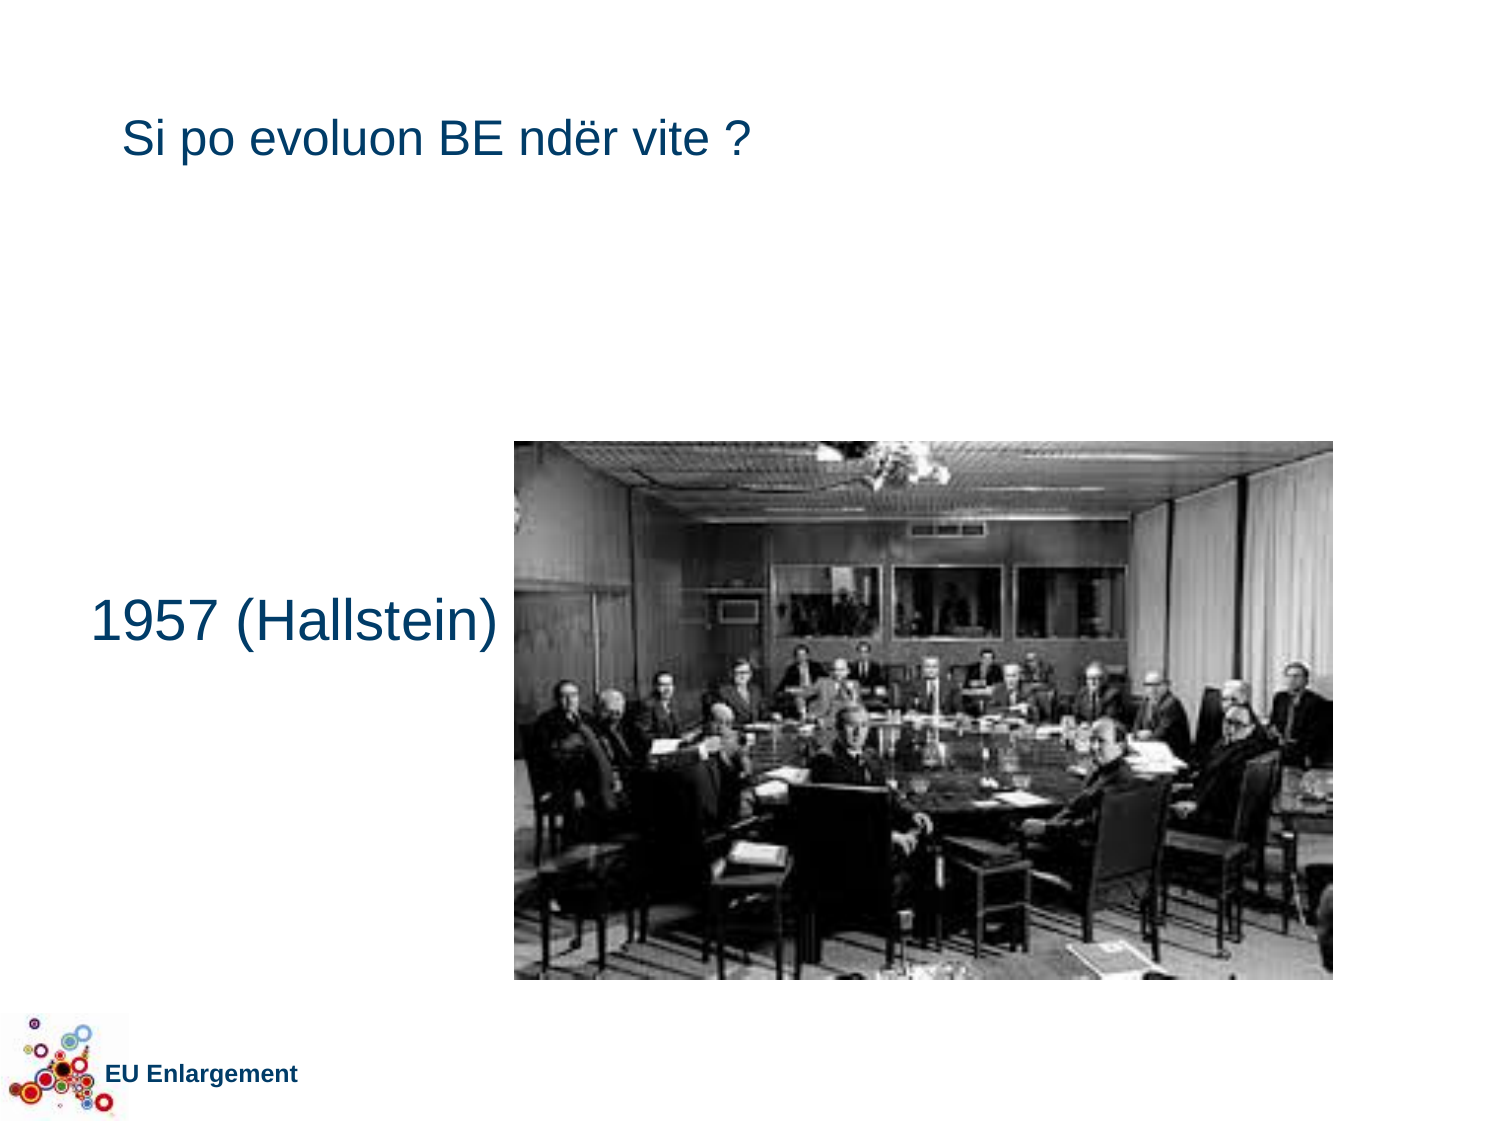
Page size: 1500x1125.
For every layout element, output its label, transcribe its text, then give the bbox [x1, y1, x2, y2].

picture [513, 440, 1334, 980]
title Si po evoluon BE ndër vite ? [106, 64, 1483, 206]
picture [0, 1013, 129, 1121]
list 1957 (Hallstein) [75, 277, 1342, 957]
